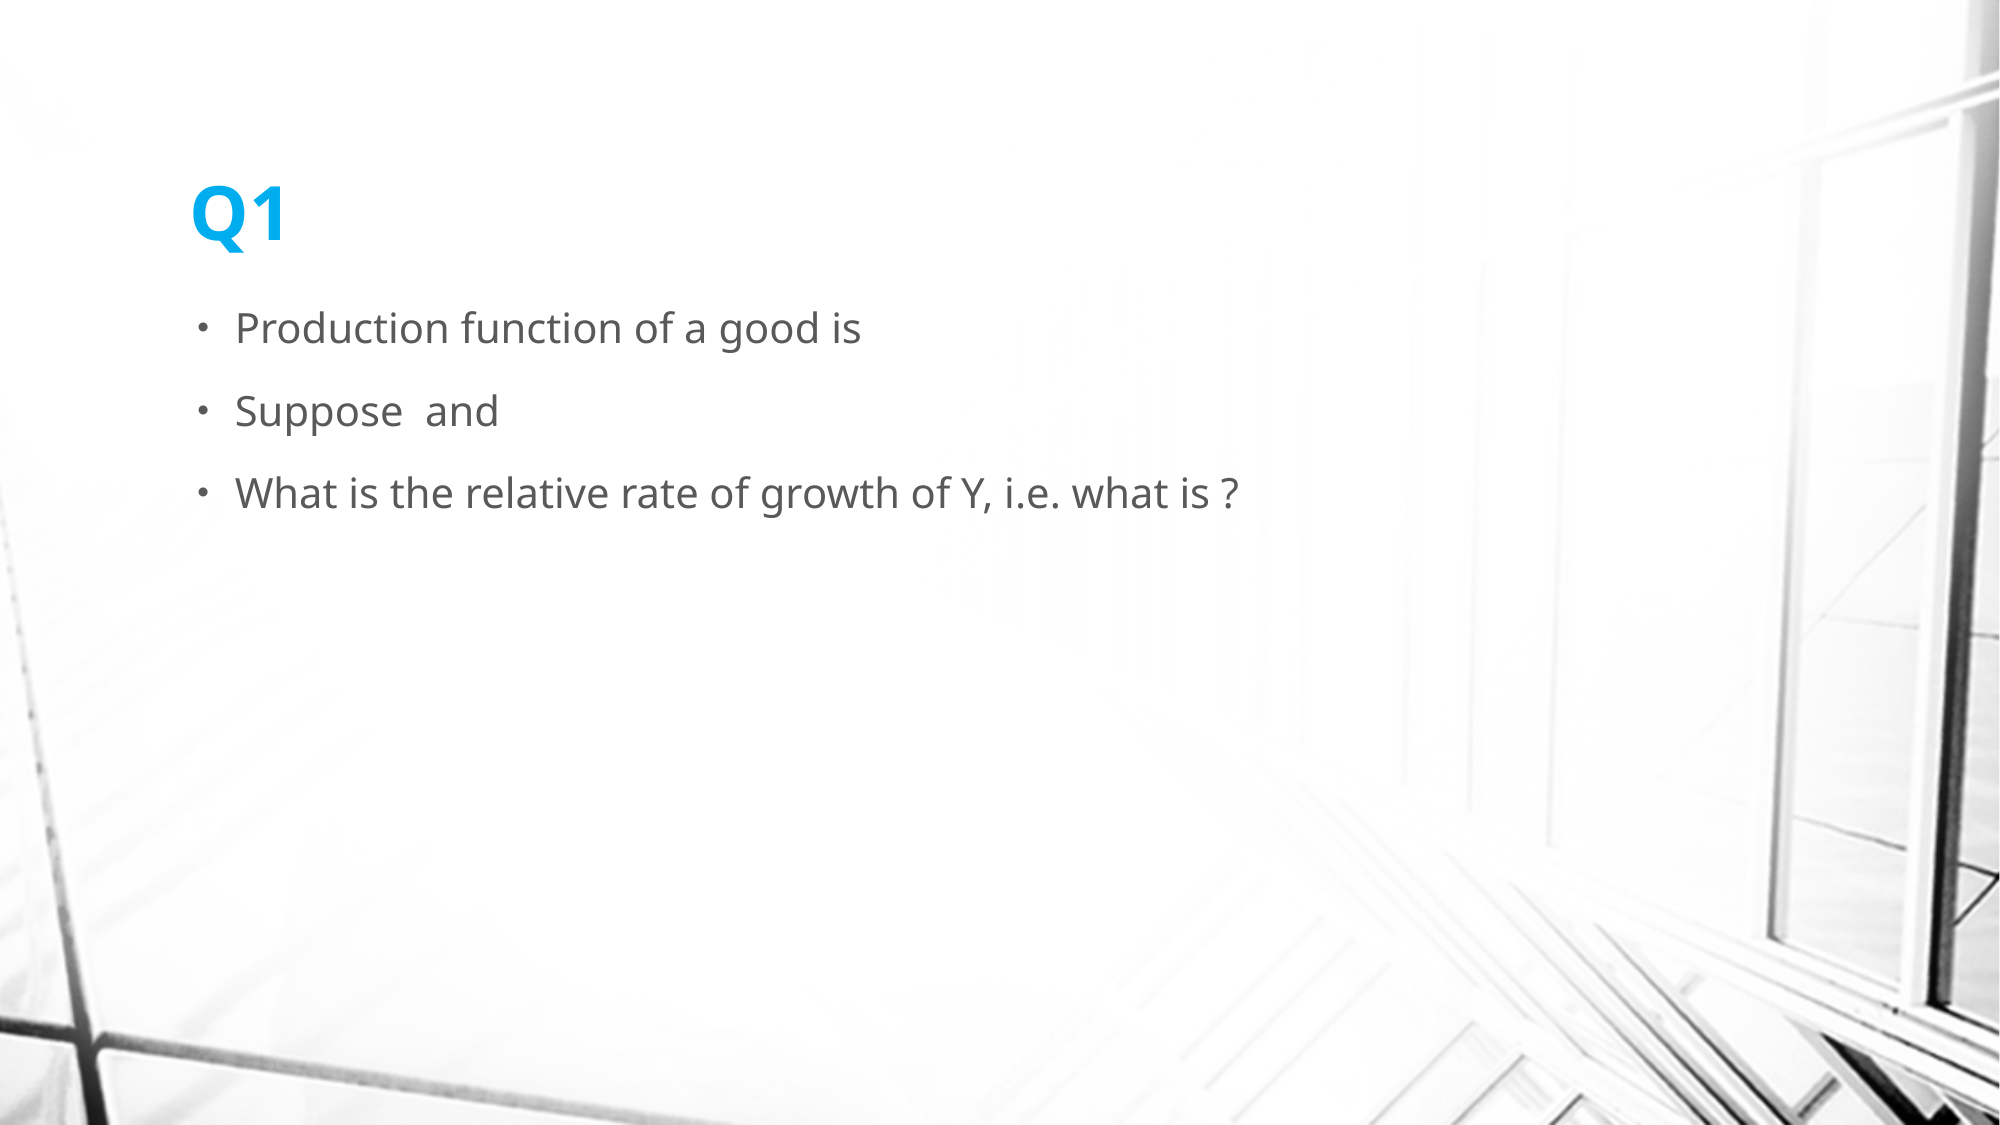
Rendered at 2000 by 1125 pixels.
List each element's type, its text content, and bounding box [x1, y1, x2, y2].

title Q1 [174, 87, 1600, 263]
picture [0, 0, 2000, 1125]
